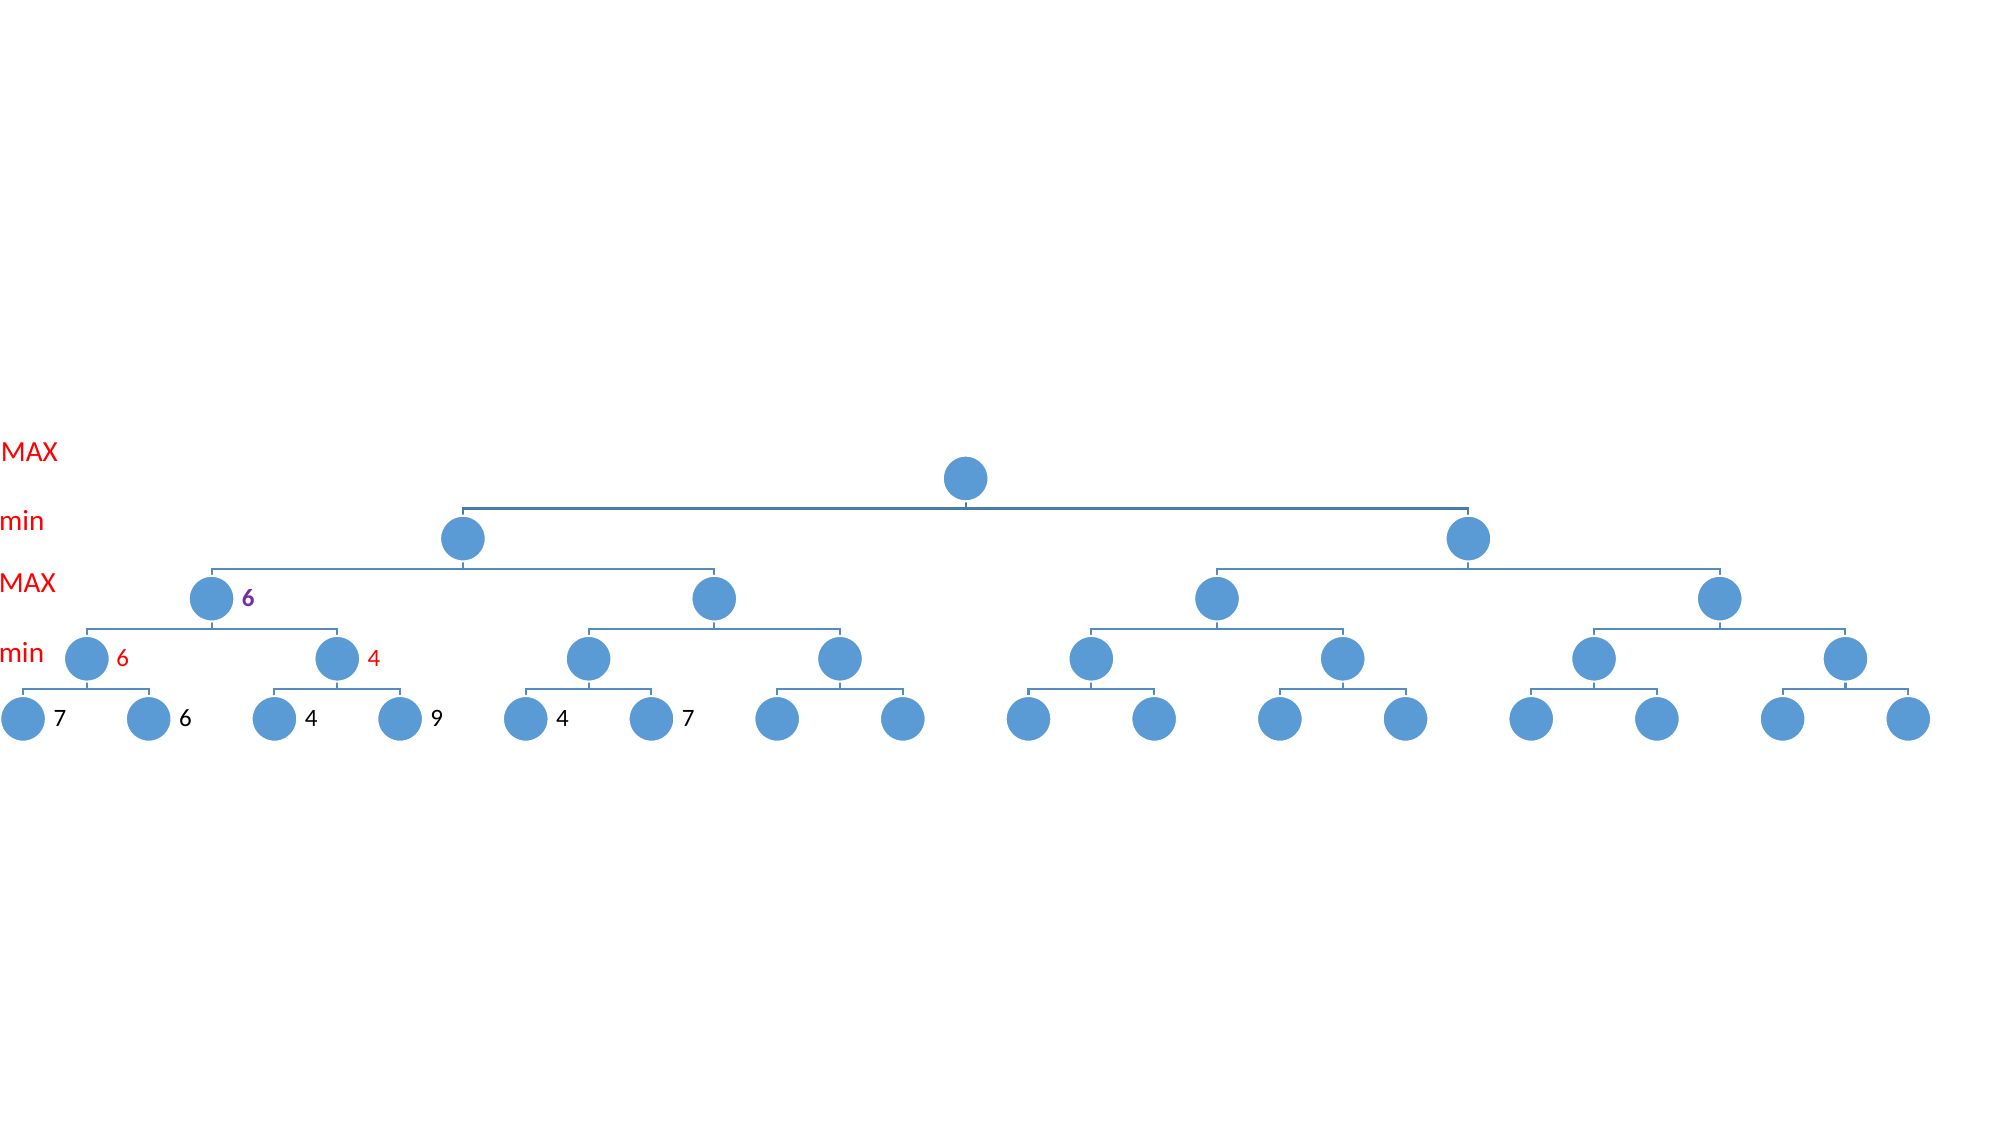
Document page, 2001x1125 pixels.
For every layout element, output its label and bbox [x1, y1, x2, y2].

text_box [0, 0, 2000, 1125]
